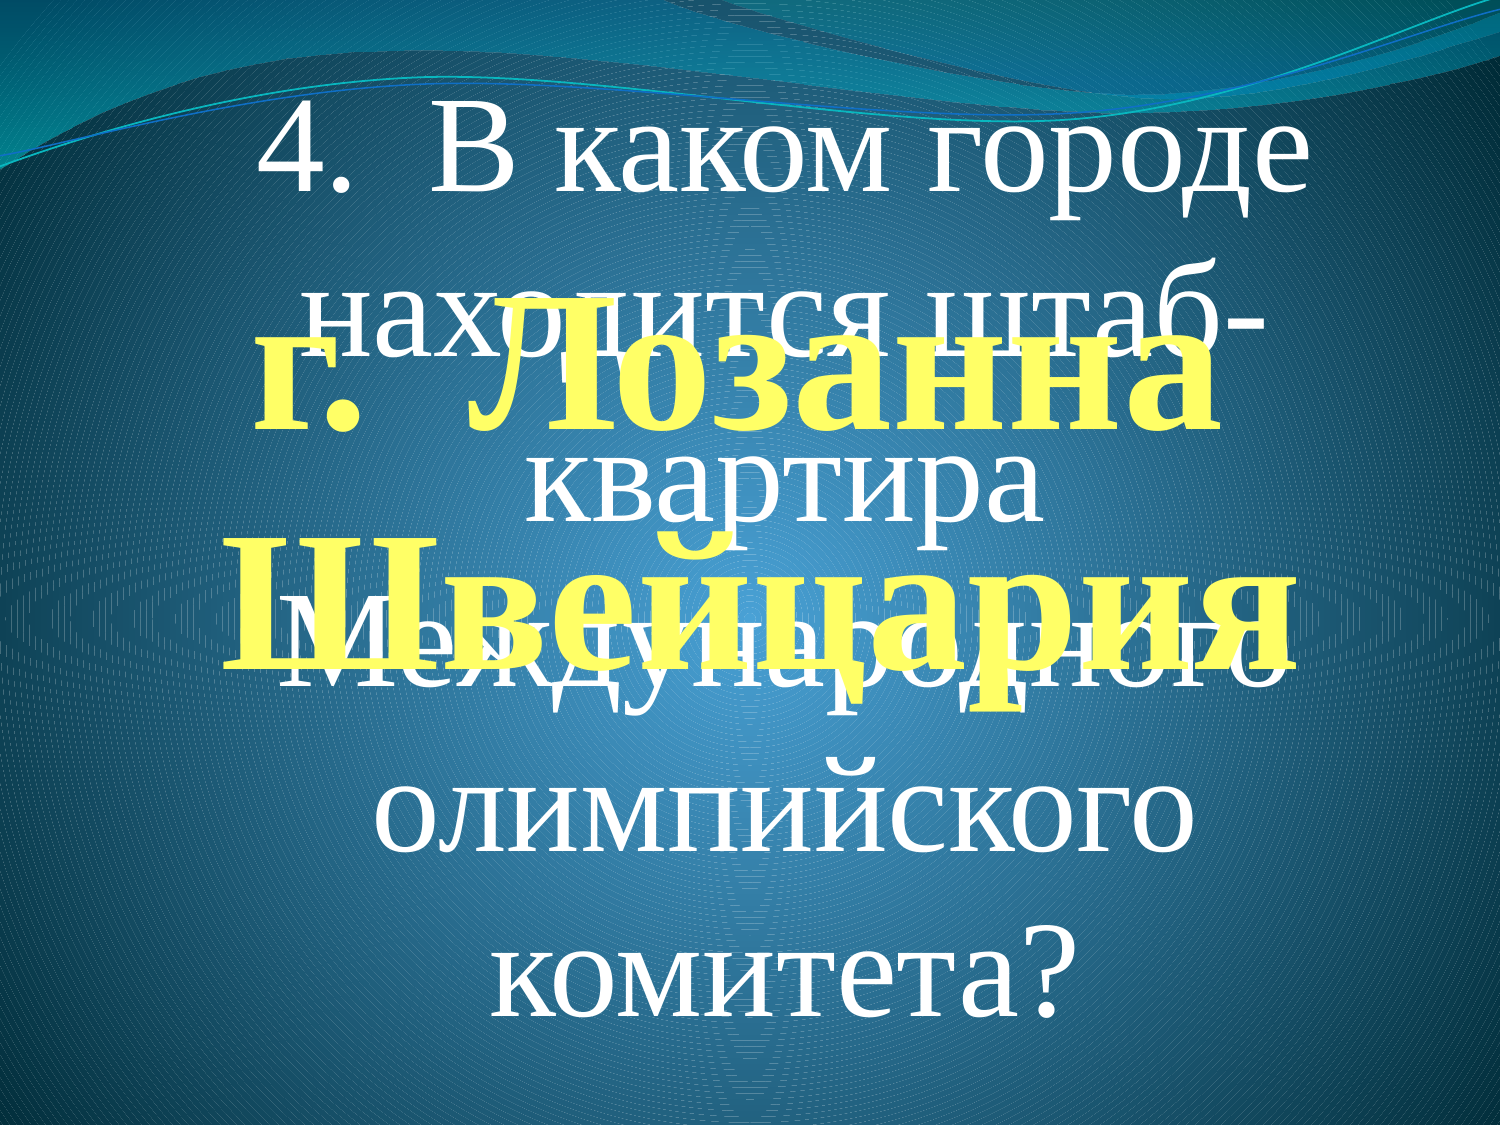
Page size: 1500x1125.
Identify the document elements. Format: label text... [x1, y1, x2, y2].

text_box г. Лозанна Швейцария [105, 222, 1418, 718]
text_box 4. В каком городе находится штаб-квартира Международного олимпийского комитета? [70, 46, 1500, 1052]
